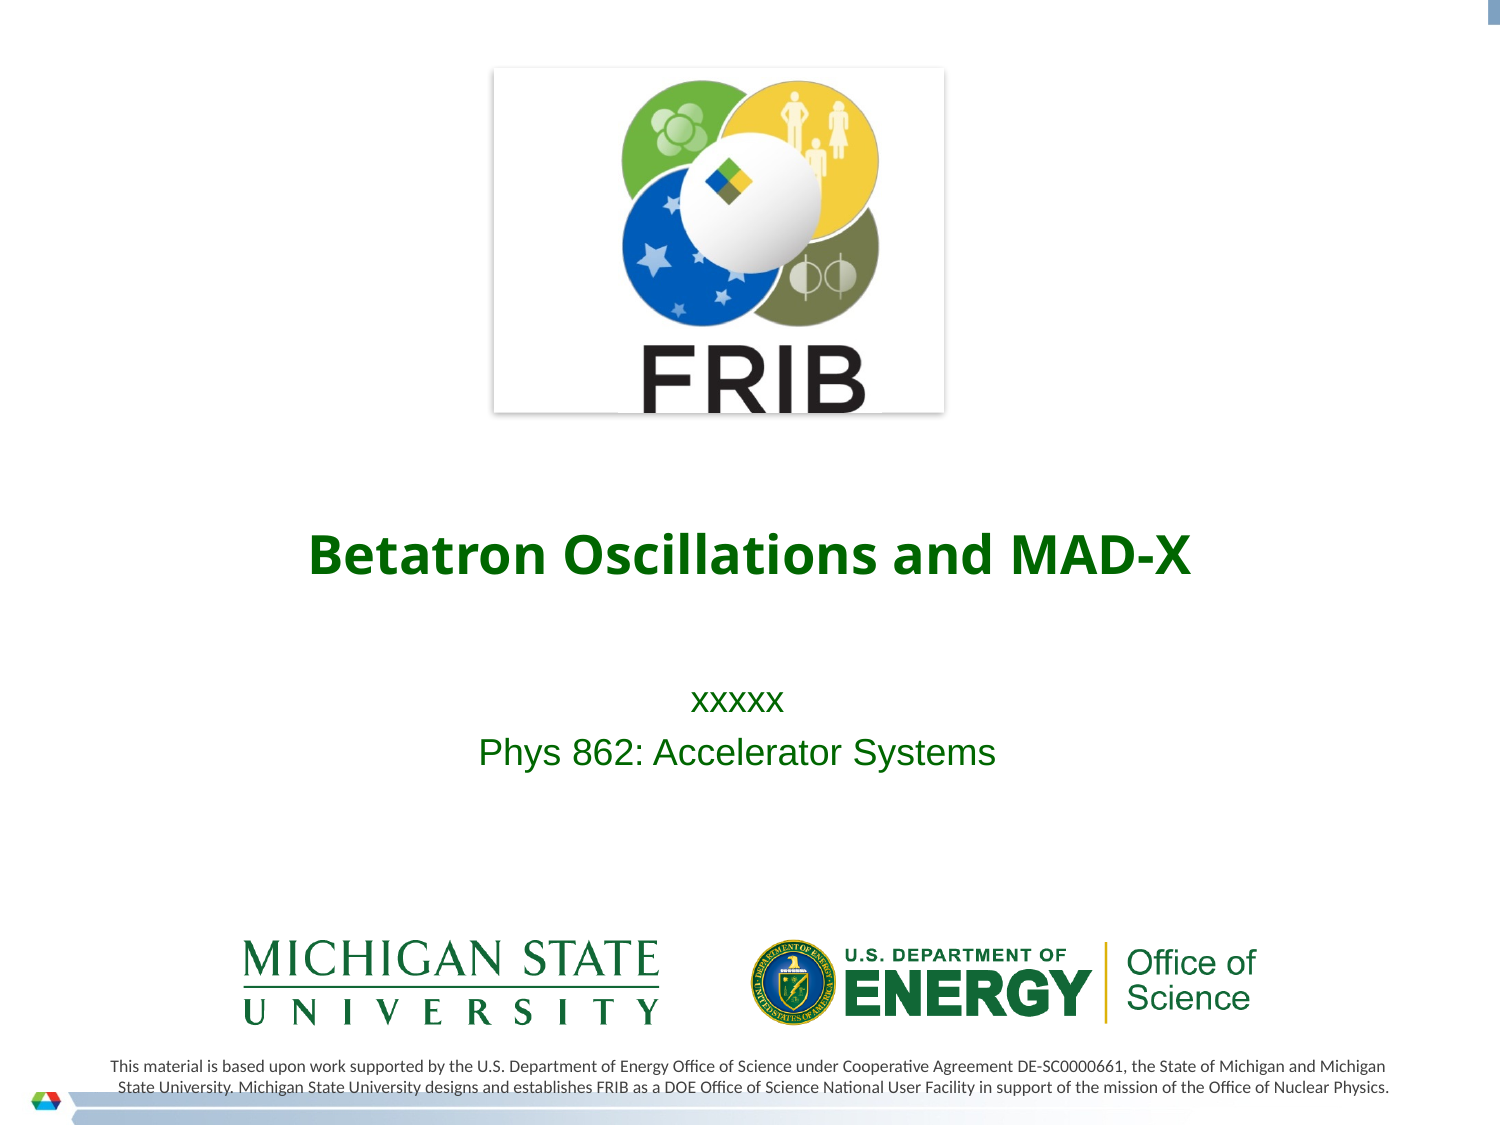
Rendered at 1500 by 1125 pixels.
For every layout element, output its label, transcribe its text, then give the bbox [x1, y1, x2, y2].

subtitle xxxxx Phys 862: Accelerator Systems [82, 667, 1393, 856]
picture [0, 610, 1500, 1125]
picture [0, 0, 1500, 515]
title Betatron Oscillations and MAD-X [11, 515, 1489, 610]
